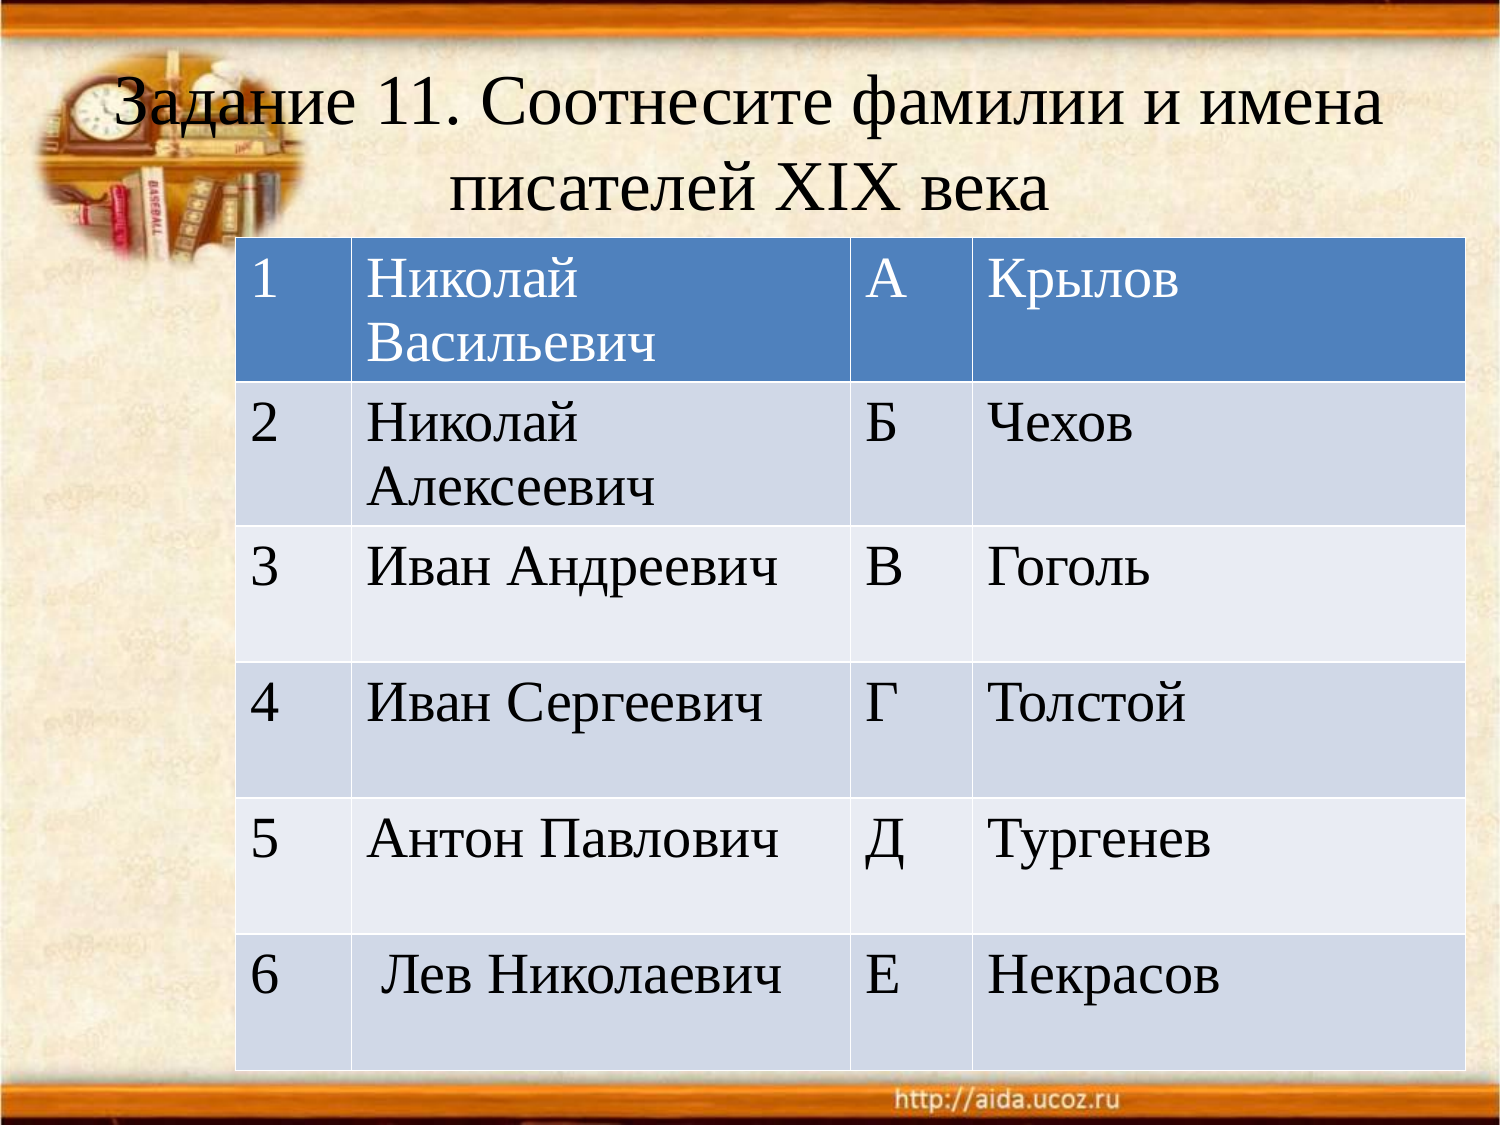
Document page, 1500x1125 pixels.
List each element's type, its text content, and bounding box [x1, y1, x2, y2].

table_cell 4 [236, 663, 351, 797]
table_cell 3 [236, 527, 351, 661]
table_cell Гоголь [973, 527, 1465, 661]
table_cell Г [851, 663, 972, 797]
table_cell 5 [236, 799, 351, 933]
title Задание 11. Соотнесите фамилии и имена писателей XIX века [74, 44, 1426, 233]
table_header Николай Васильевич [352, 238, 850, 381]
table_cell Лев Николаевич [352, 935, 850, 1070]
table_header 1 [236, 238, 351, 381]
table_cell Антон Павлович [352, 799, 850, 933]
table_cell Д [851, 799, 972, 933]
table_cell Е [851, 935, 972, 1070]
table_header А [851, 238, 972, 381]
table_cell 2 [236, 383, 351, 525]
table_header Крылов [973, 238, 1465, 381]
picture [0, 0, 1500, 1125]
table_cell 6 [236, 935, 351, 1070]
table_cell Николай Алексеевич [352, 383, 850, 525]
table_cell Тургенев [973, 799, 1465, 933]
table_cell В [851, 527, 972, 661]
table_cell Чехов [973, 383, 1465, 525]
table_cell Толстой [973, 663, 1465, 797]
table_cell Иван Андреевич [352, 527, 850, 661]
table_cell Иван Сергеевич [352, 663, 850, 797]
table_cell Некрасов [973, 935, 1465, 1070]
table_cell Б [851, 383, 972, 525]
